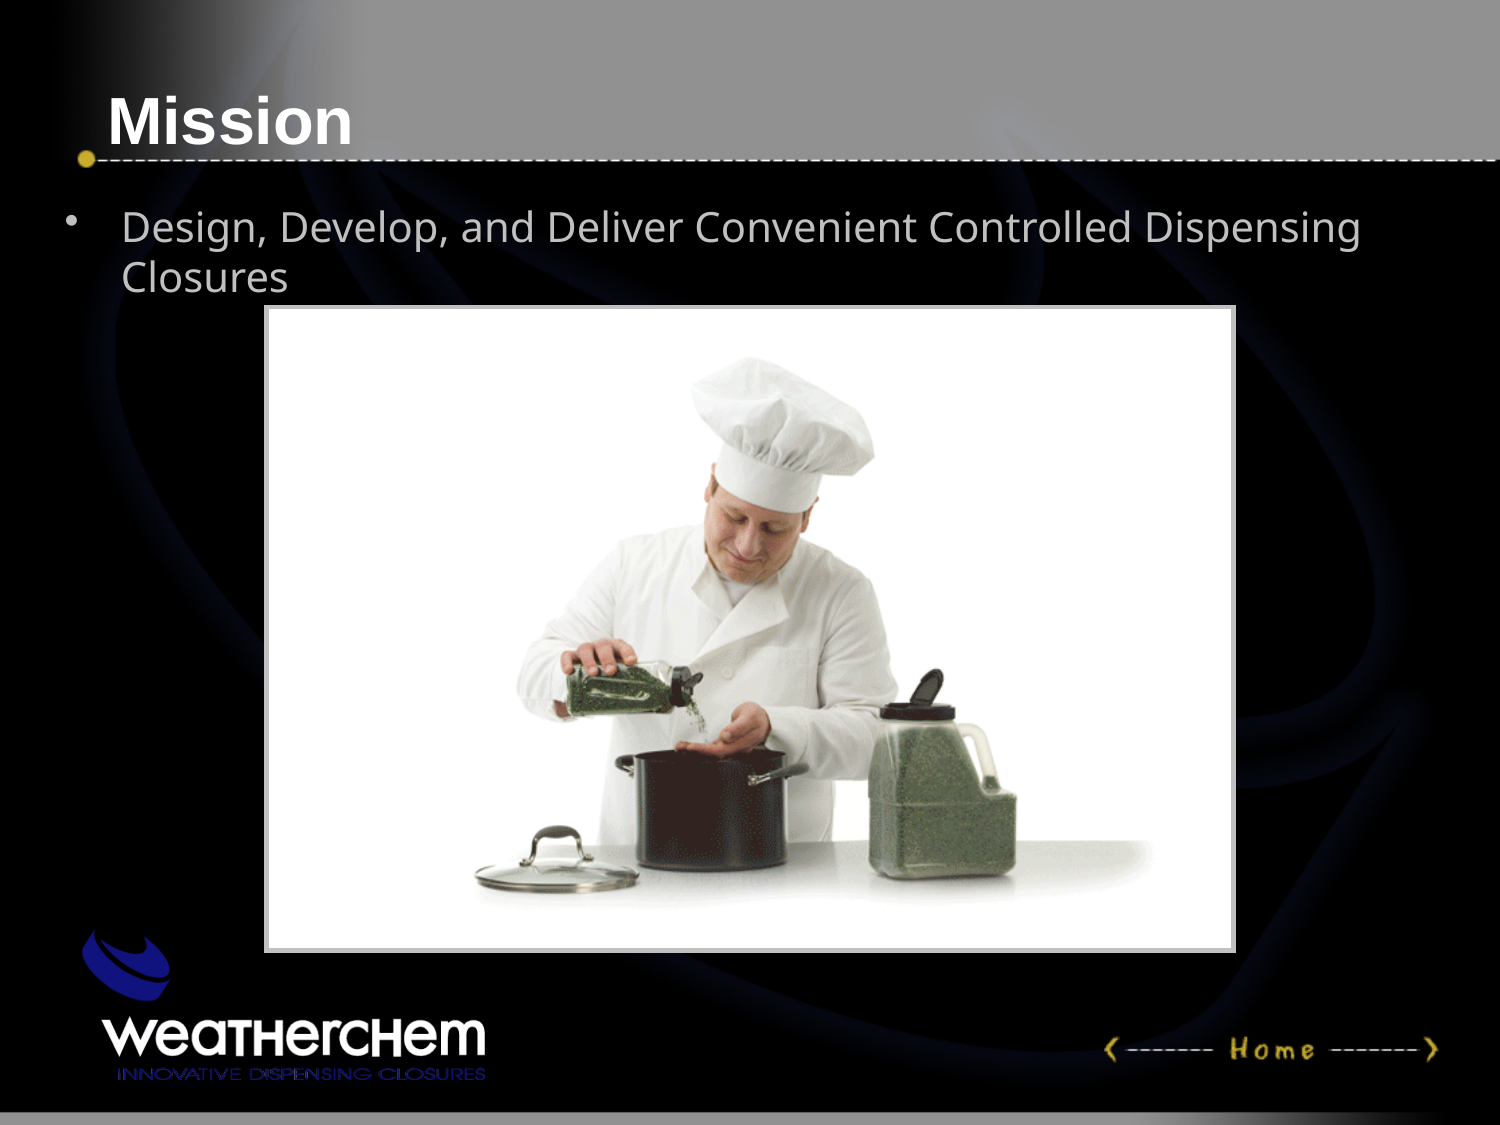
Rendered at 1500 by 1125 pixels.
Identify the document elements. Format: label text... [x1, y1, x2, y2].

picture [266, 306, 1234, 952]
title Mission [91, 35, 1480, 166]
list Design, Develop, and Deliver Convenient Controlled Dispensing Closures [49, 193, 1500, 1006]
picture [0, 0, 1500, 1125]
